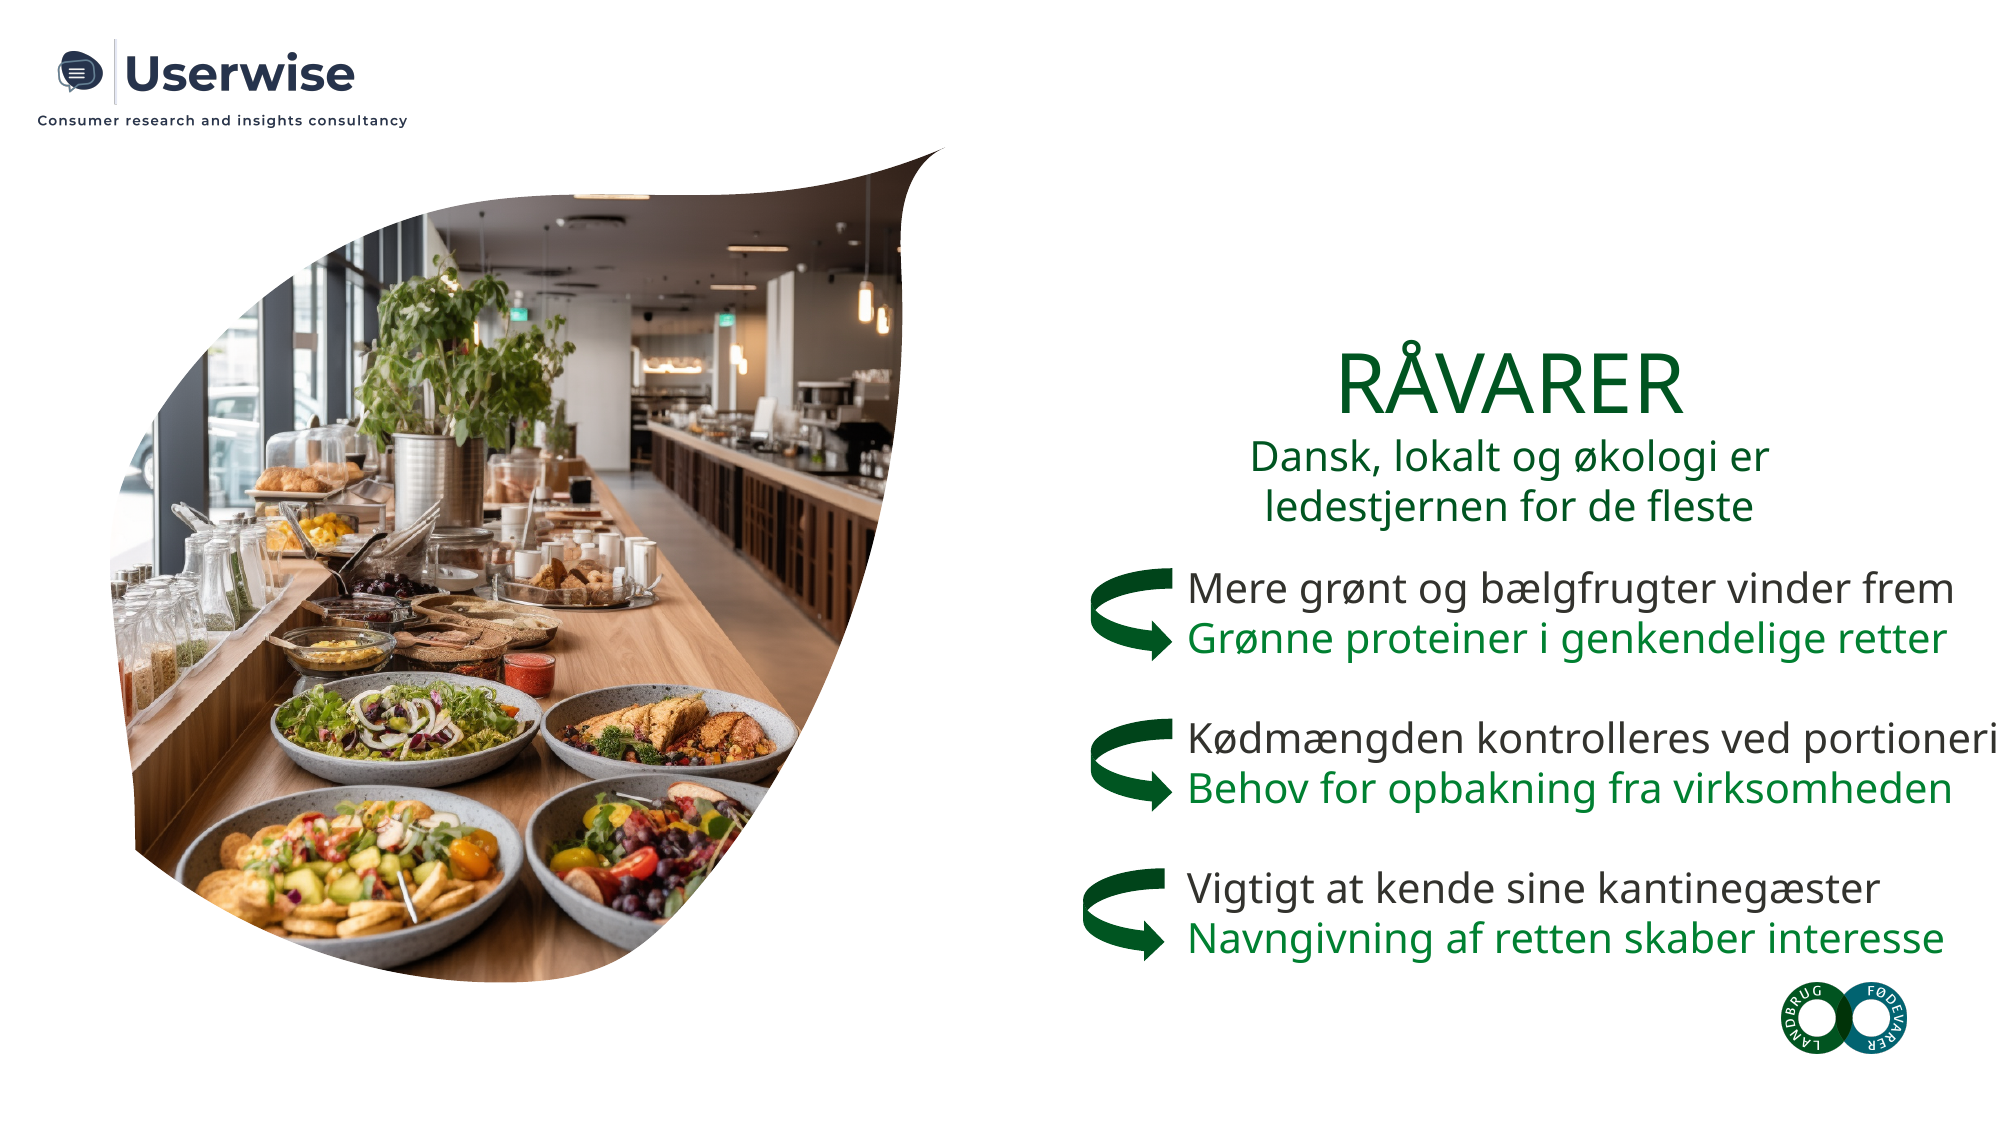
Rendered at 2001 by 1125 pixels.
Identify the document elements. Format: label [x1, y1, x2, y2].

picture [110, 147, 946, 983]
picture [38, 39, 407, 128]
text_box [1082, 319, 2000, 1075]
